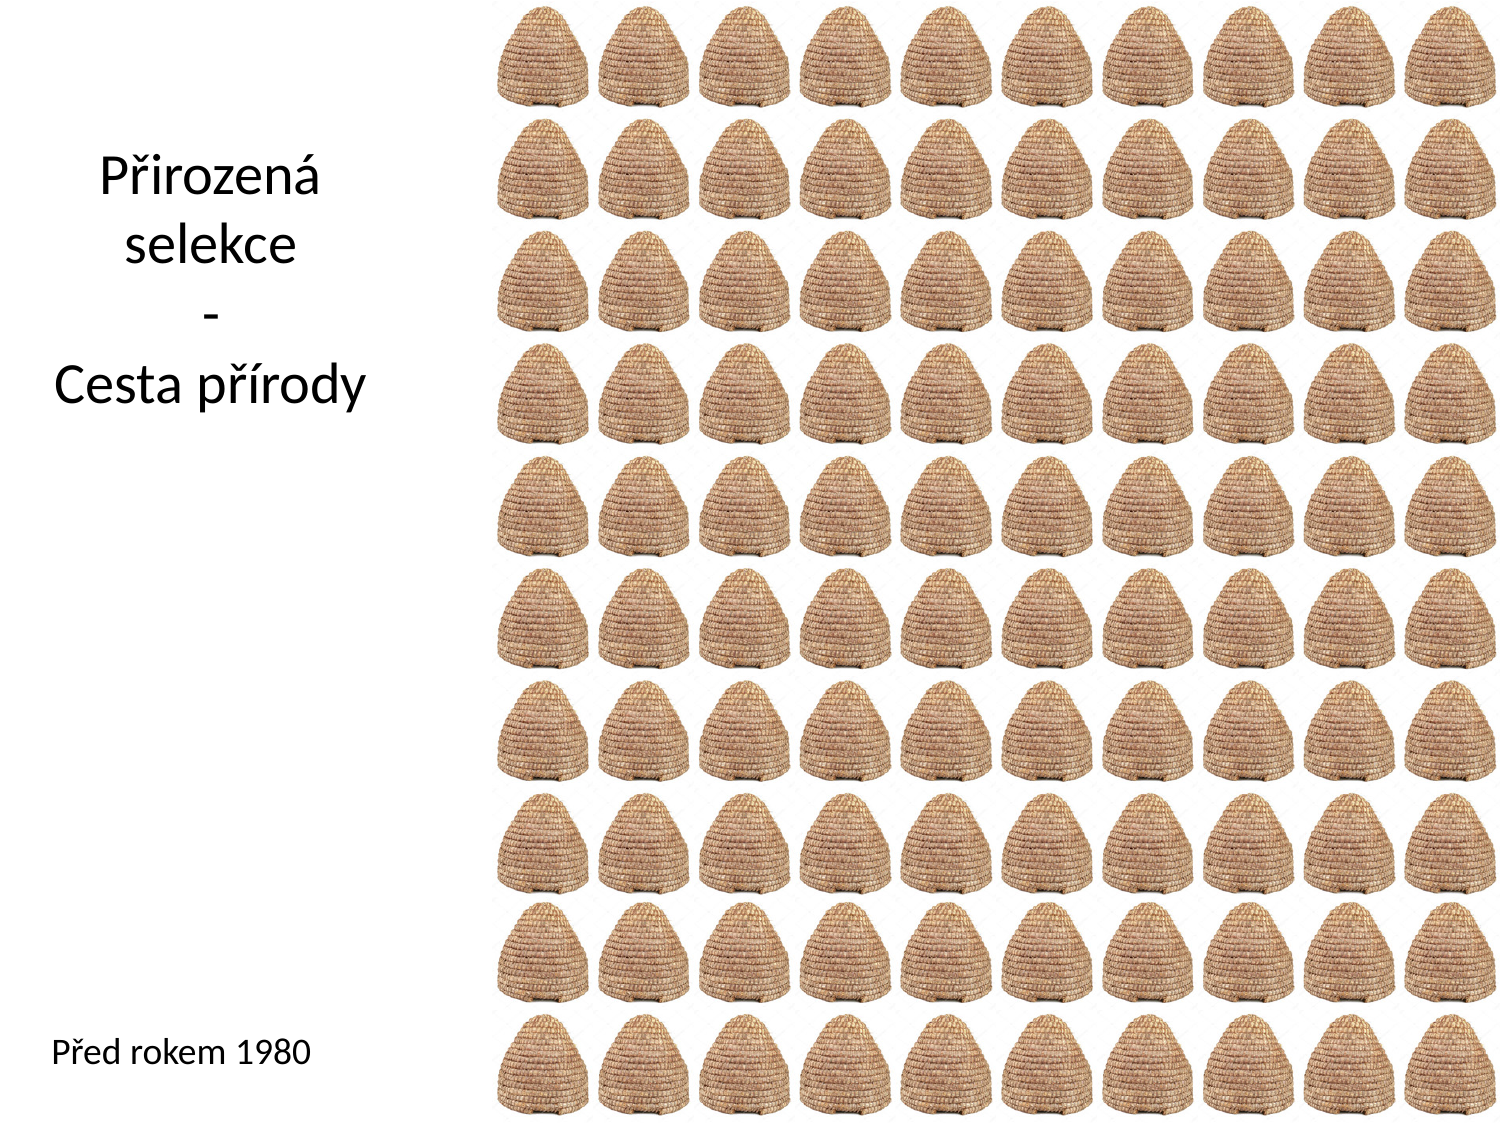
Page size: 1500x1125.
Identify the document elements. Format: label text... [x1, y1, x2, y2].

title Přirozená selekce - Cesta přírody [0, 0, 422, 622]
text_box Před rokem 1980 [36, 1019, 327, 1080]
picture [491, 1, 1500, 1125]
